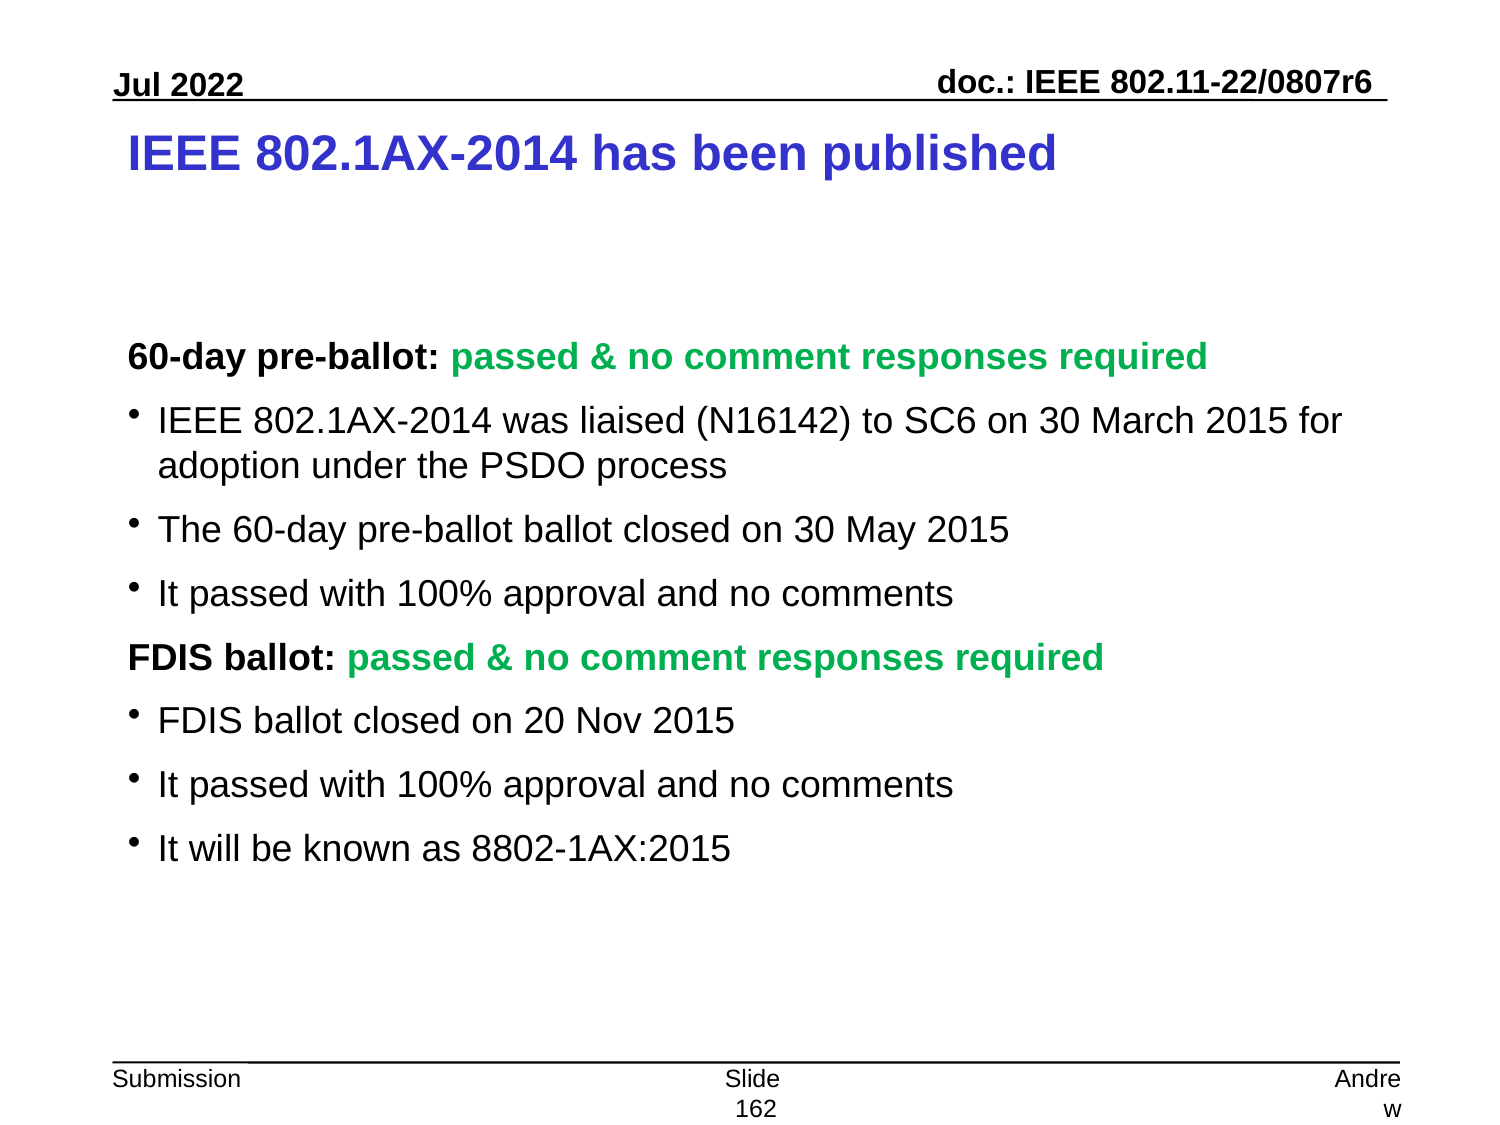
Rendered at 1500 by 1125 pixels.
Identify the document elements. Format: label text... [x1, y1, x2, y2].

list 60-day pre-ballot: passed & no comment responses required IEEE 802.1AX-2014 was liaised (N16142) to SC6 on 30 March 2015 for adoption under the PSDO process The 60-day pre-ballot ballot closed on 30 May 2015 It passed with 100% approval and no comments FDIS ballot: passed & no comment responses required FDIS ballot closed on 20 Nov 2015 It passed with 100% approval and no comments It will be known as 8802-1AX:2015 [112, 324, 1388, 1000]
title IEEE 802.1AX-2014 has been published [112, 112, 1388, 288]
slide_number Slide 162 [709, 1061, 803, 1093]
footer Andrew Myles, Cisco [1320, 1061, 1402, 1093]
